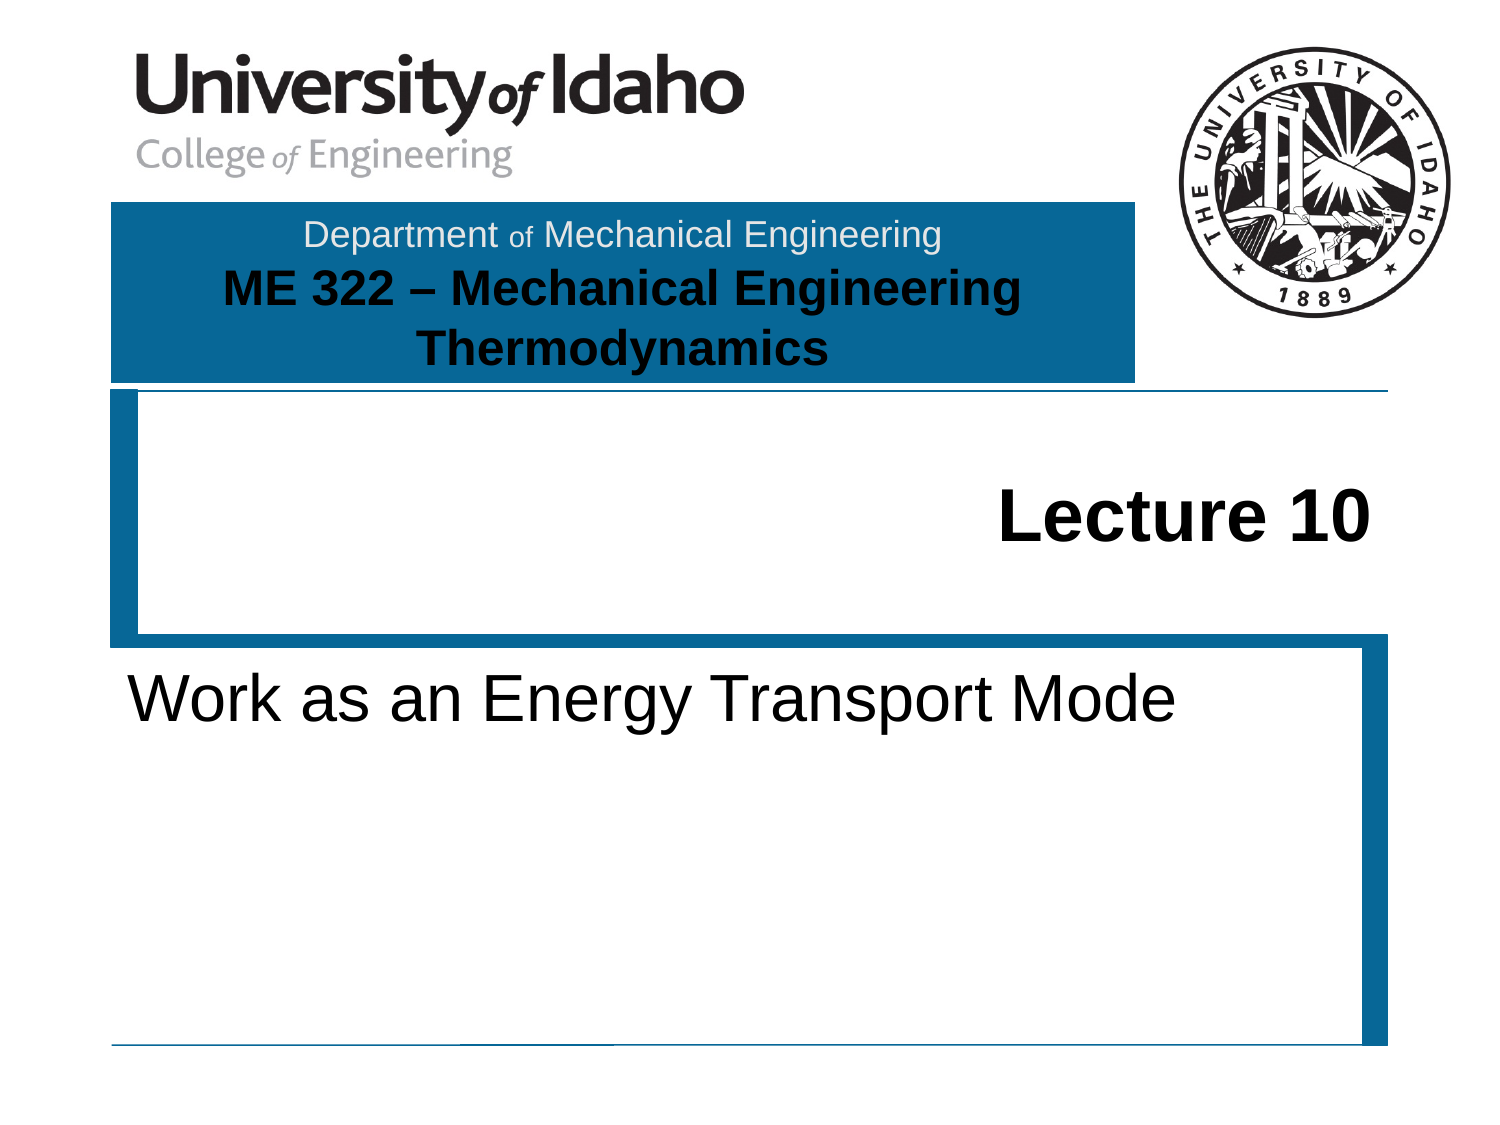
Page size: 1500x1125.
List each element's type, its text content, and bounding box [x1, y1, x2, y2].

title Lecture 10 [137, 390, 1388, 632]
subtitle Work as an Energy Transport Mode [112, 647, 1363, 1048]
picture [111, 39, 769, 192]
picture [1165, 33, 1464, 331]
